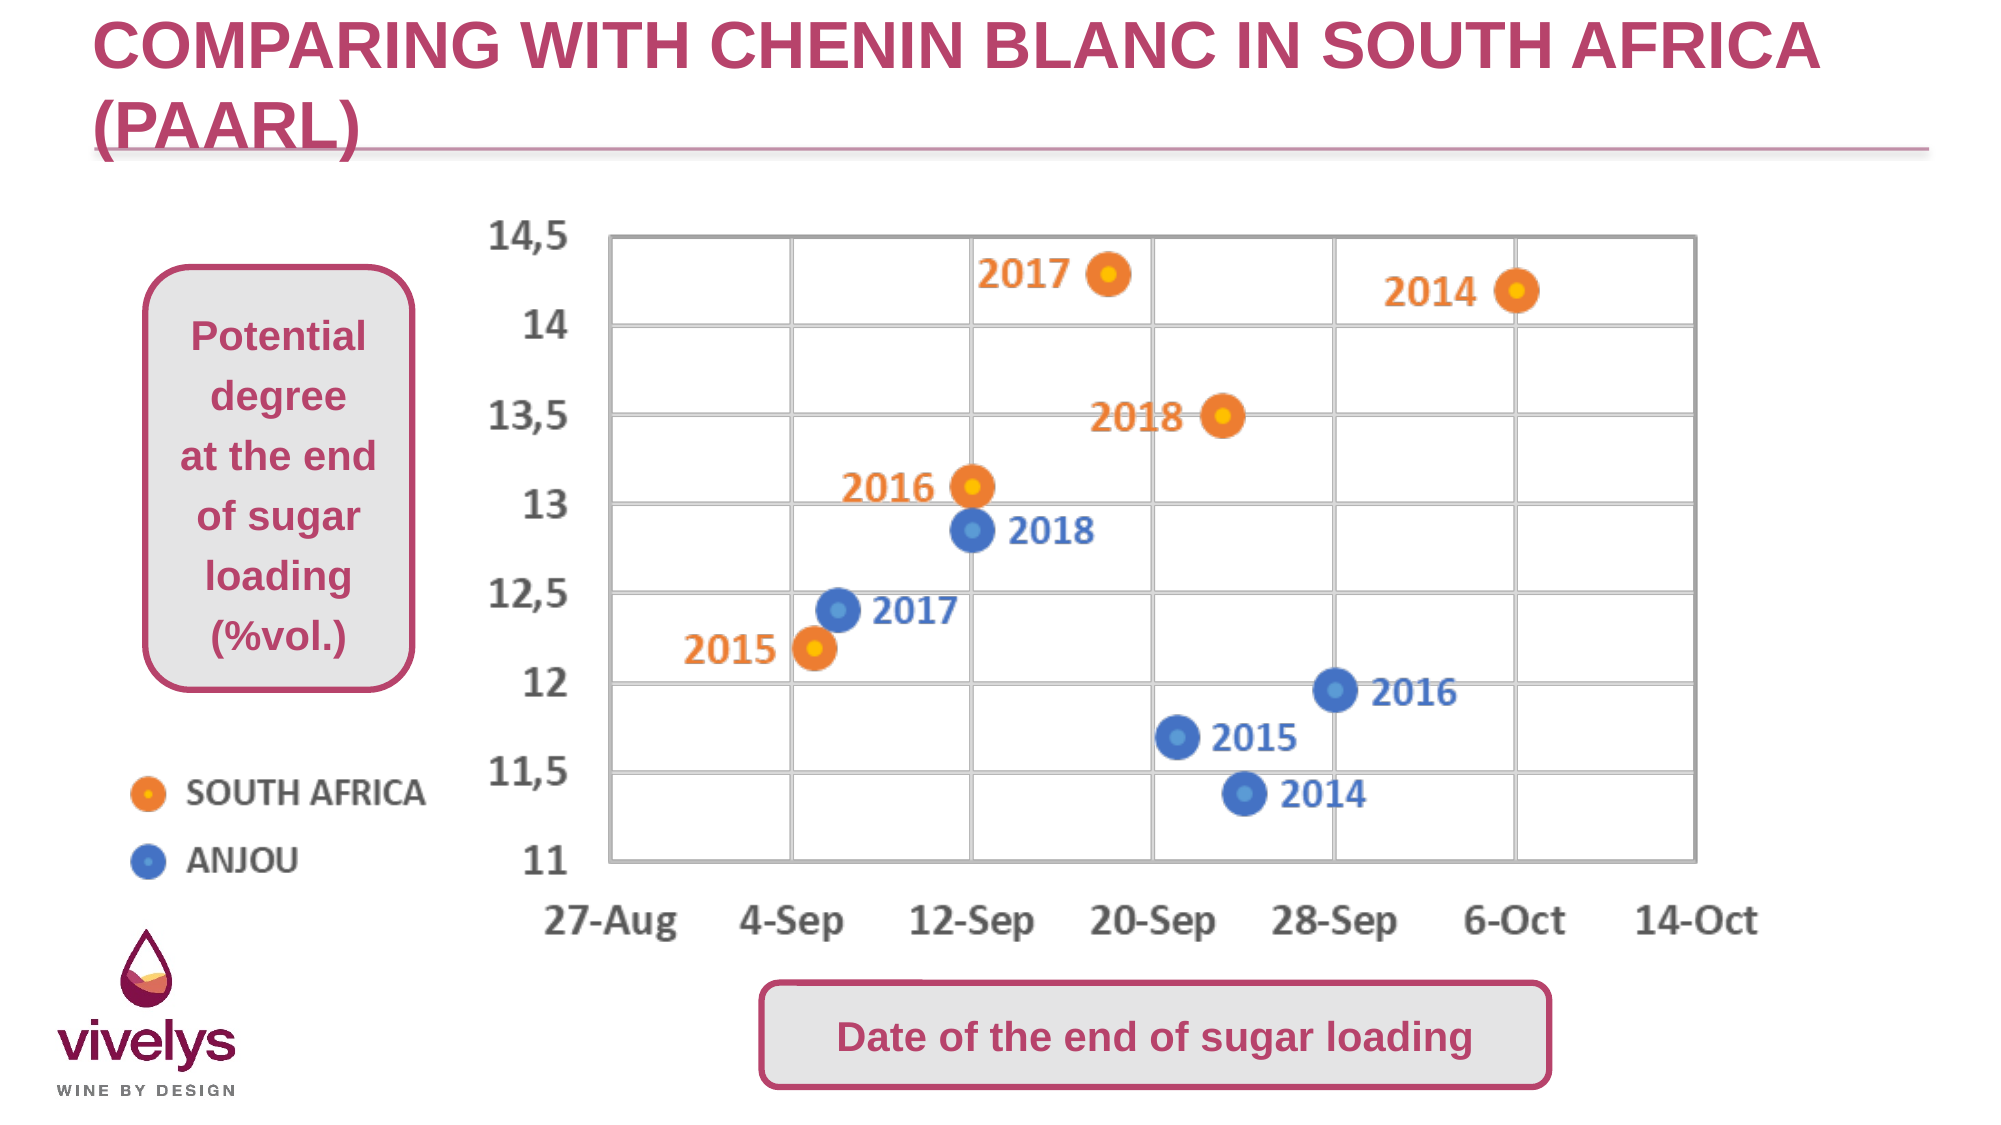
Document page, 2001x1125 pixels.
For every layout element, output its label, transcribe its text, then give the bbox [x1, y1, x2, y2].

text_box Potential degree at the end of sugar loading (%vol.) [143, 264, 415, 692]
picture [0, 190, 1801, 1125]
title comparing with Chenin blanc in South Africa (Paarl) [92, 21, 1914, 149]
text_box Date of the end of sugar loading [759, 980, 1552, 1090]
